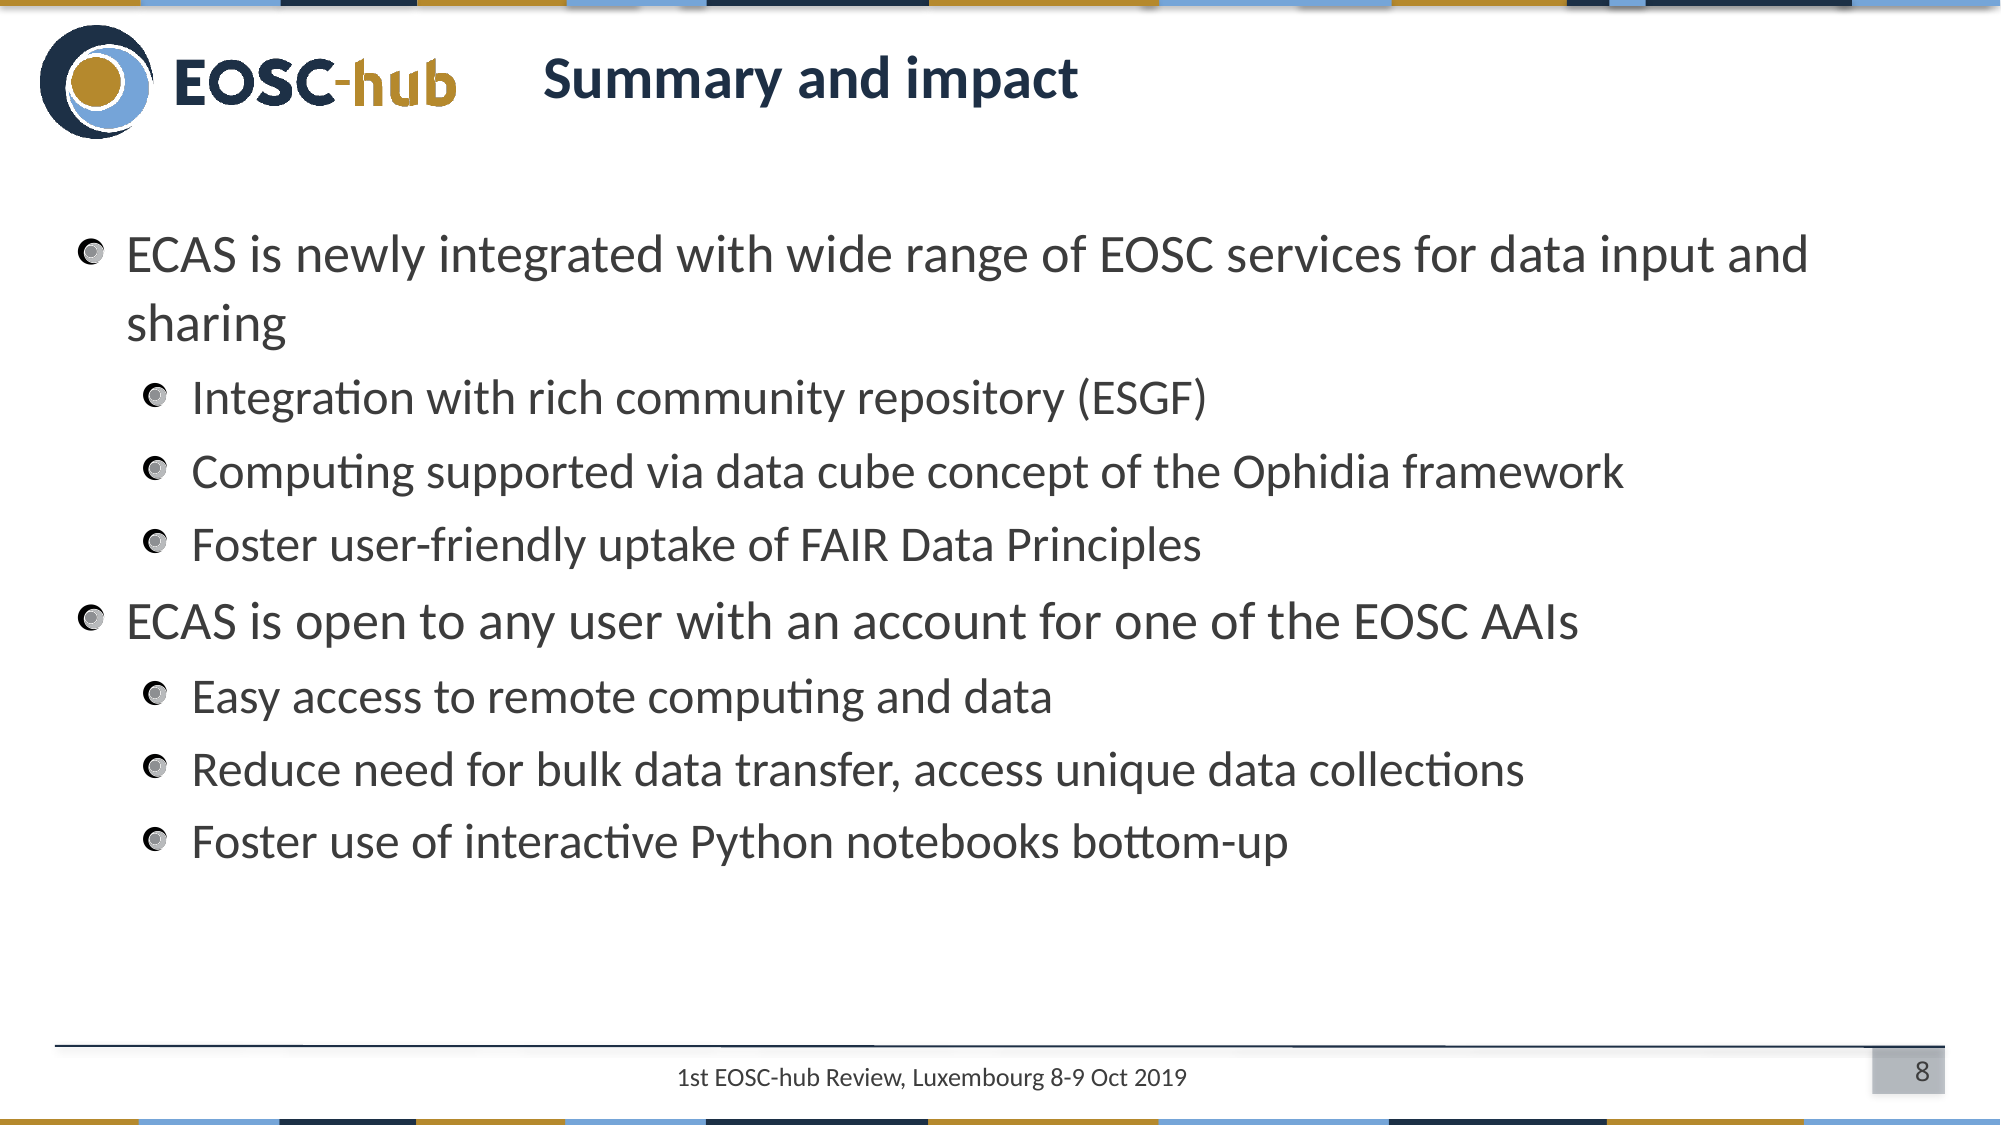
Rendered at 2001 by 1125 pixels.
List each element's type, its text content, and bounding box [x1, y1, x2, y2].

picture [135, 523, 171, 559]
slide_number 8 [1433, 1046, 1945, 1094]
picture [135, 450, 171, 486]
list ECAS is newly integrated with wide range of EOSC services for data input and sharing Integration with rich community repository (ESGF) Computing supported via data cube concept of the Ophidia framework Foster user-friendly uptake of FAIR Data Principles ECAS is open to any user with an account for one of the EOSC AAIs Easy access to remote computing and data Reduce need for bulk data transfer, access unique data collections Foster use of interactive Python notebooks bottom-up [55, 208, 1945, 1005]
picture [0, 1119, 2000, 1125]
footer 1st EOSC-hub Review, Luxembourg 8-9 Oct 2019 [661, 1052, 1296, 1100]
picture [135, 748, 171, 784]
picture [17, 19, 479, 144]
title Summary and impact [528, 30, 1946, 120]
picture [135, 821, 171, 857]
picture [135, 675, 171, 711]
picture [69, 598, 108, 637]
picture [135, 377, 171, 413]
picture [69, 232, 108, 271]
